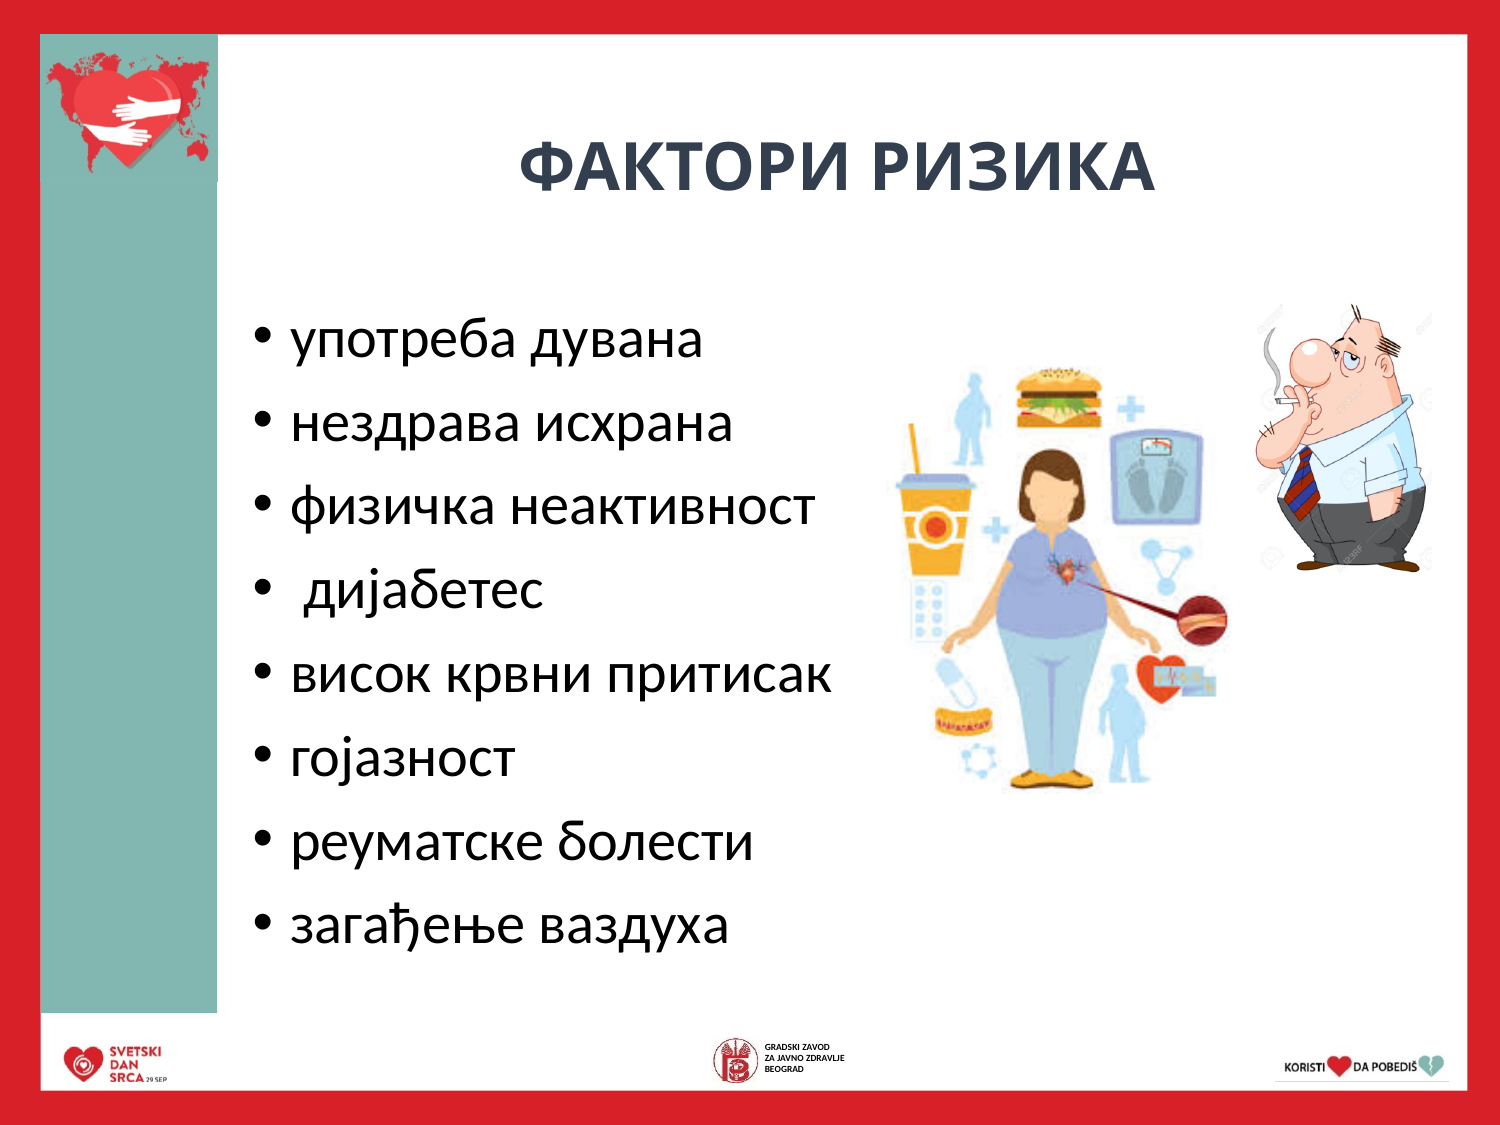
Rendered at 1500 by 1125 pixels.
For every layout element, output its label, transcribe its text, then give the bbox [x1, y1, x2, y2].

picture [40, 34, 218, 181]
title ФАКТОРИ РИЗИКА [237, 59, 1438, 278]
list употреба дувана нездрава исхрана физичка неактивност дијабетес висок крвни притисак гојазност реуматске болести загађење ваздуха [237, 299, 1438, 1014]
picture [711, 1037, 760, 1083]
picture [1275, 1046, 1449, 1083]
picture [1249, 297, 1432, 578]
picture [872, 352, 1240, 794]
picture [56, 1036, 186, 1082]
